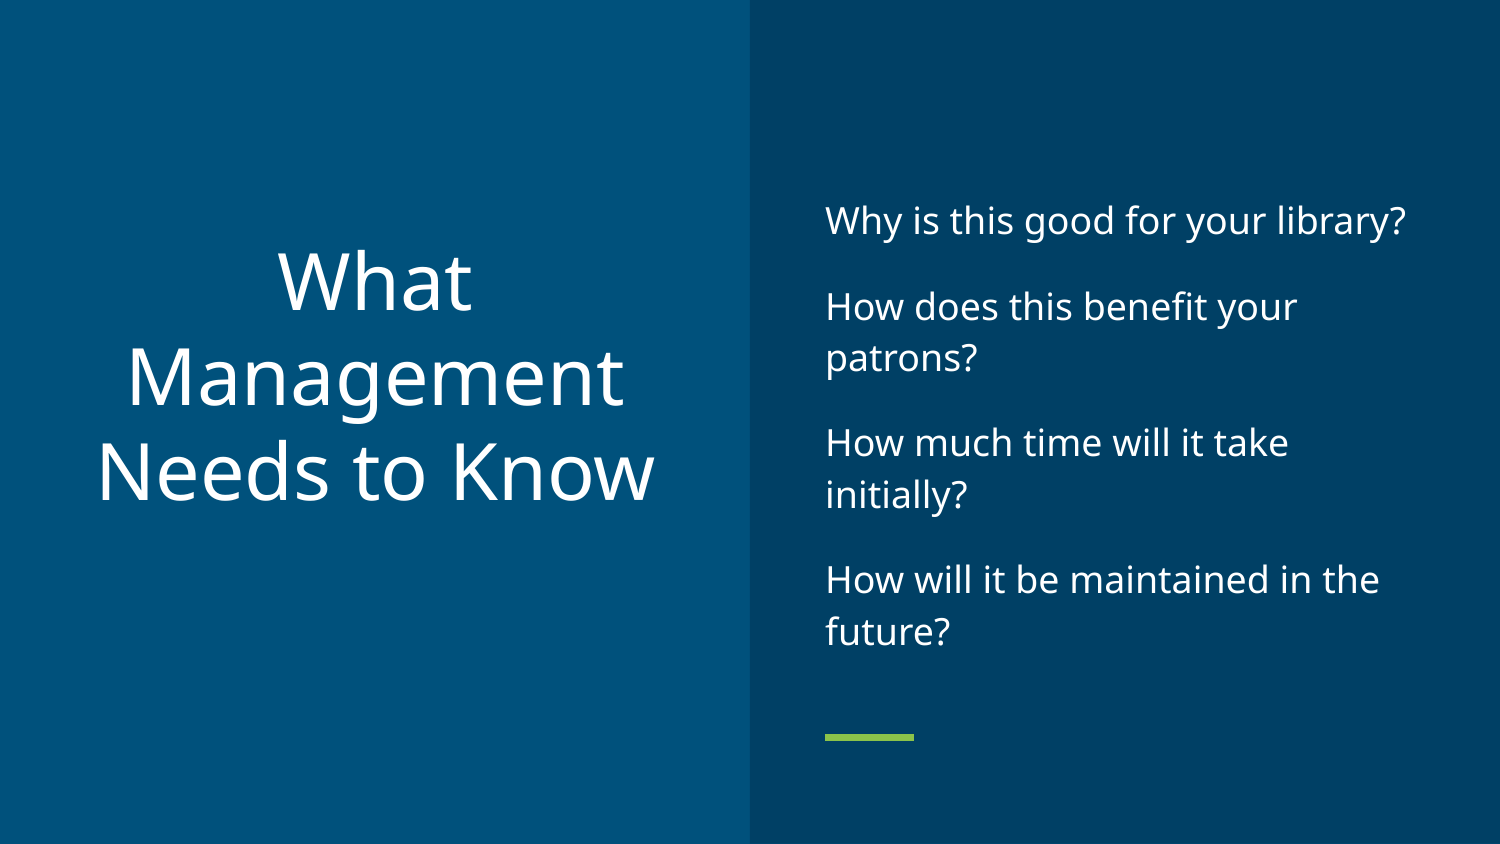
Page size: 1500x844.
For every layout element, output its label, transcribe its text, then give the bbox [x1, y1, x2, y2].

list Why is this good for your library? How does this benefit your patrons? How much time will it take initially? How will it be maintained in the future? [810, 118, 1440, 725]
title What Management Needs to Know [43, 118, 708, 532]
